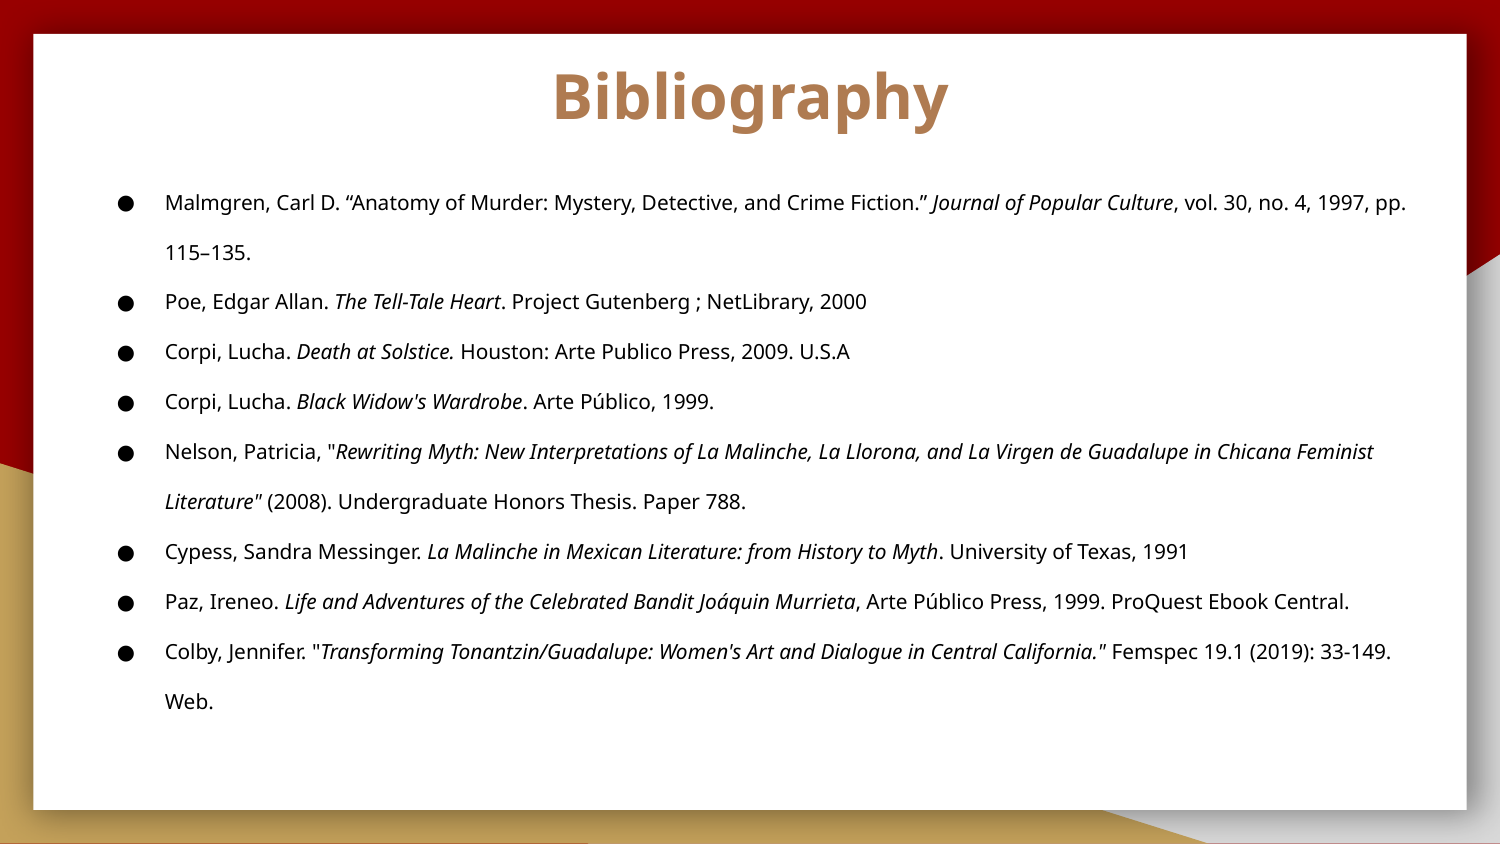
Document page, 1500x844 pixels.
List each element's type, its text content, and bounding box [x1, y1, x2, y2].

list Malmgren, Carl D. “Anatomy of Murder: Mystery, Detective, and Crime Fiction.” Journal of Popular Culture, vol. 30, no. 4, 1997, pp. 115–135. Poe, Edgar Allan. The Tell-Tale Heart. Project Gutenberg ; NetLibrary, 2000 Corpi, Lucha. Death at Solstice. Houston: Arte Publico Press, 2009. U.S.A Corpi, Lucha. Black Widow's Wardrobe. Arte Público, 1999. Nelson, Patricia, "Rewriting Myth: New Interpretations of La Malinche, La Llorona, and La Virgen de Guadalupe in Chicana Feminist Literature" (2008). Undergraduate Honors Thesis. Paper 788. Cypess, Sandra Messinger. La Malinche in Mexican Literature: from History to Myth. University of Texas, 1991 Paz, Ireneo. Life and Adventures of the Celebrated Bandit Joáquin Murrieta, Arte Público Press, 1999. ProQuest Ebook Central. Colby, Jennifer. "Transforming Tonantzin/Guadalupe: Women's Art and Dialogue in Central California." Femspec 19.1 (2019): 33-149. Web. [74, 149, 1426, 751]
title Bibliography [150, 42, 1351, 134]
